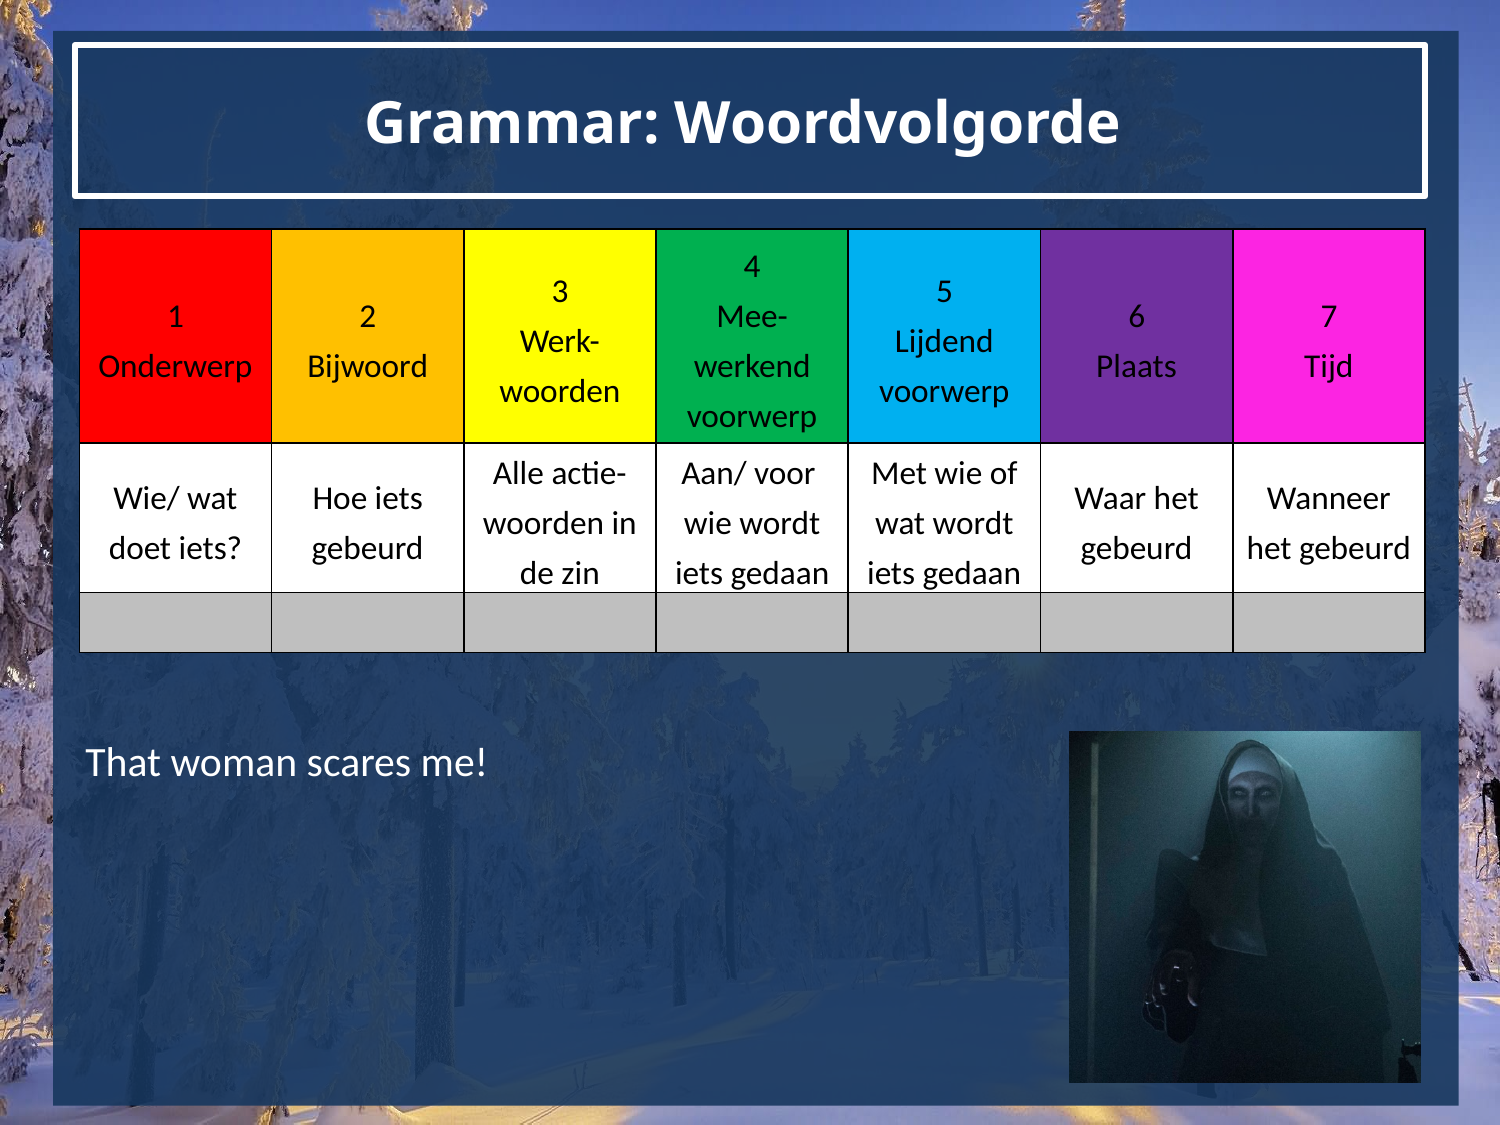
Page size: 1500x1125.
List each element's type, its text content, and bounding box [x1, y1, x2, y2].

table_cell [465, 593, 655, 652]
text_box That woman scares me! [70, 727, 821, 793]
table_cell [80, 593, 271, 652]
table_cell [849, 593, 1040, 652]
table_cell Wie/ wat doet iets? [80, 444, 271, 592]
table_header 1 Onderwerp [80, 230, 271, 442]
list [70, 231, 1421, 1071]
table_header 3 Werk-woorden [465, 230, 655, 442]
table_header 4 Mee-werkend voorwerp [657, 230, 847, 442]
picture [0, 0, 1500, 1125]
table_cell Alle actie-woorden in de zin [465, 444, 655, 592]
table_cell Waar het gebeurd [1041, 444, 1232, 592]
table_cell [1041, 593, 1232, 652]
table_header 7 Tijd [1234, 230, 1424, 442]
table_header 5 Lijdend voorwerp [849, 230, 1040, 442]
table_cell [657, 593, 847, 652]
title Grammar: Woordvolgorde [72, 42, 1428, 199]
table_cell [1234, 593, 1424, 652]
table_header 2 Bijwoord [272, 230, 463, 442]
table_cell Met wie of wat wordt iets gedaan [849, 444, 1040, 592]
table_header 6 Plaats [1041, 230, 1232, 442]
table_cell Aan/ voor wie wordt iets gedaan [657, 444, 847, 592]
table_cell Hoe iets gebeurd [272, 444, 463, 592]
table_cell Wanneer het gebeurd [1234, 444, 1424, 592]
table_cell [272, 593, 463, 652]
